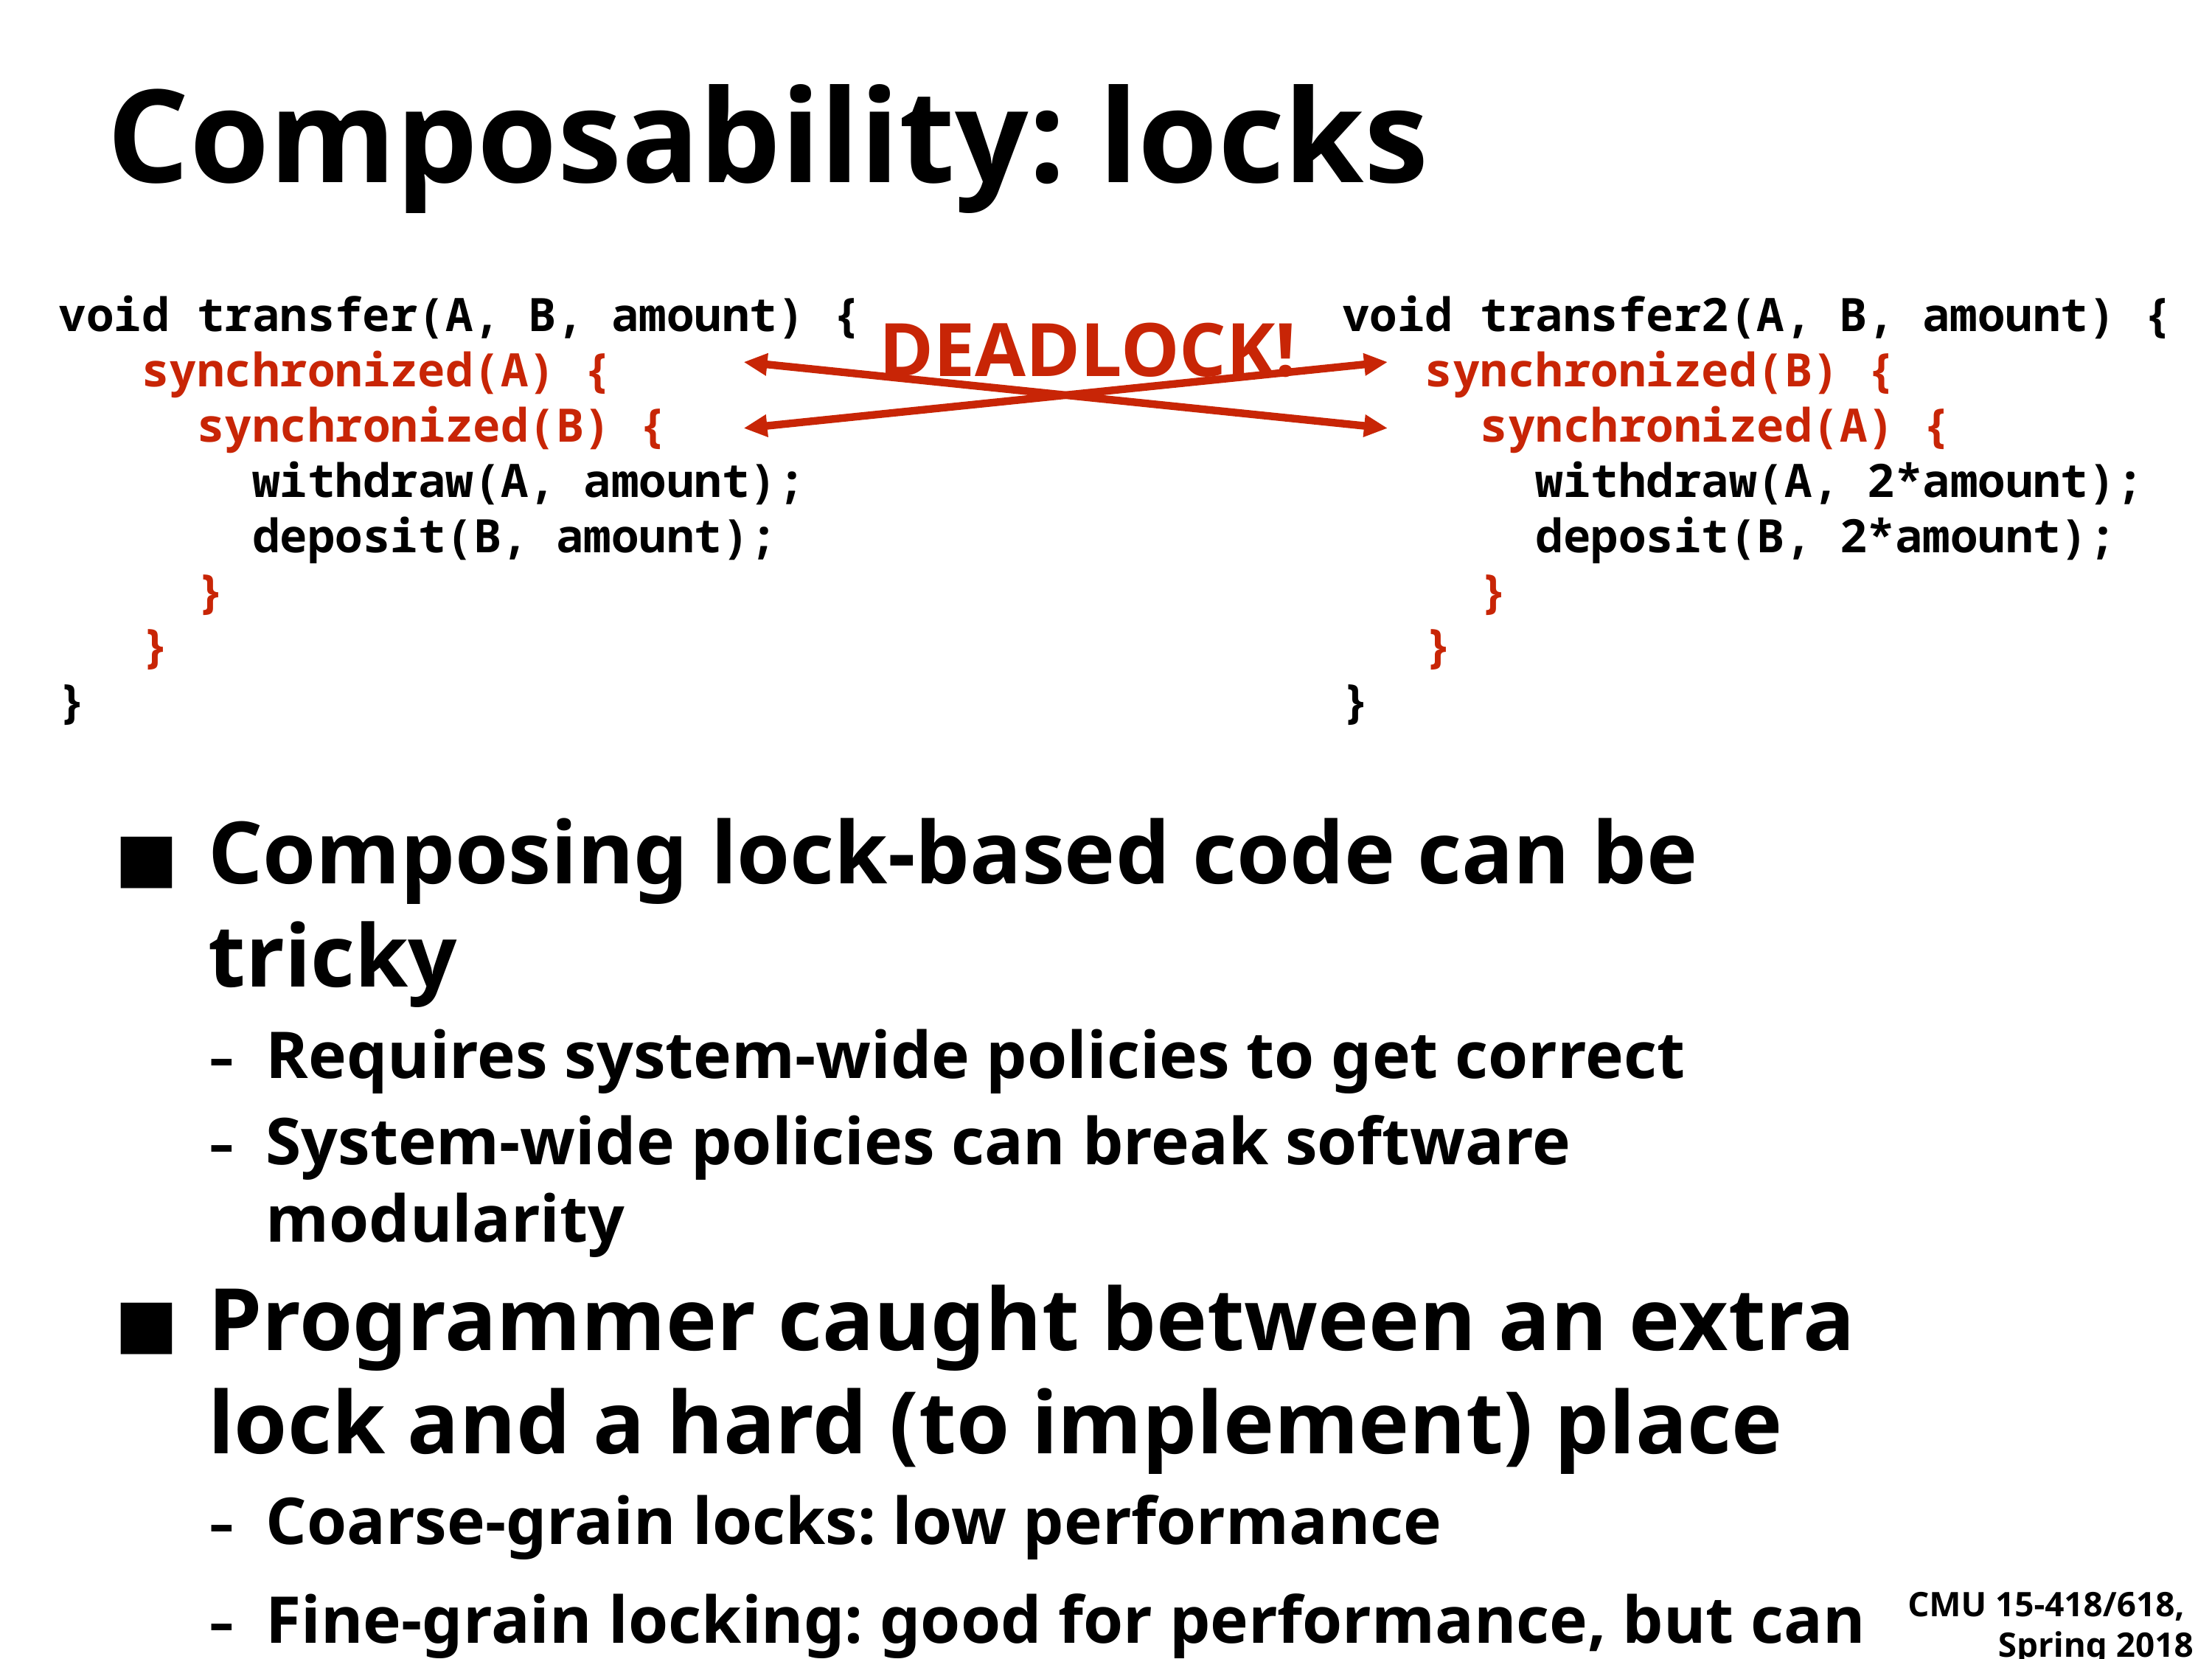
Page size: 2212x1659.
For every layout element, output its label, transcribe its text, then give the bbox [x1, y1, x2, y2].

text_box void transfer(A, B, amount) { synchronized(A) { synchronized(B) { withdraw(A, amount); deposit(B, amount); } } } [52, 279, 1048, 734]
text_box void transfer2(A, B, amount) { synchronized(B) { synchronized(A) { withdraw(A, 2*amount); deposit(B, 2*amount); } } } [1335, 279, 2183, 734]
title Composability: locks [100, 47, 2056, 184]
list Composing lock-based code can be tricky Requires system-wide policies to get correct System-wide policies can break software modularity Programmer caught between an extra lock and a hard (to implement) place Coarse-grain locks: low performance Fine-grain locking: good for performance, but can lead to deadlock [105, 791, 1916, 1582]
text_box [744, 303, 1388, 428]
